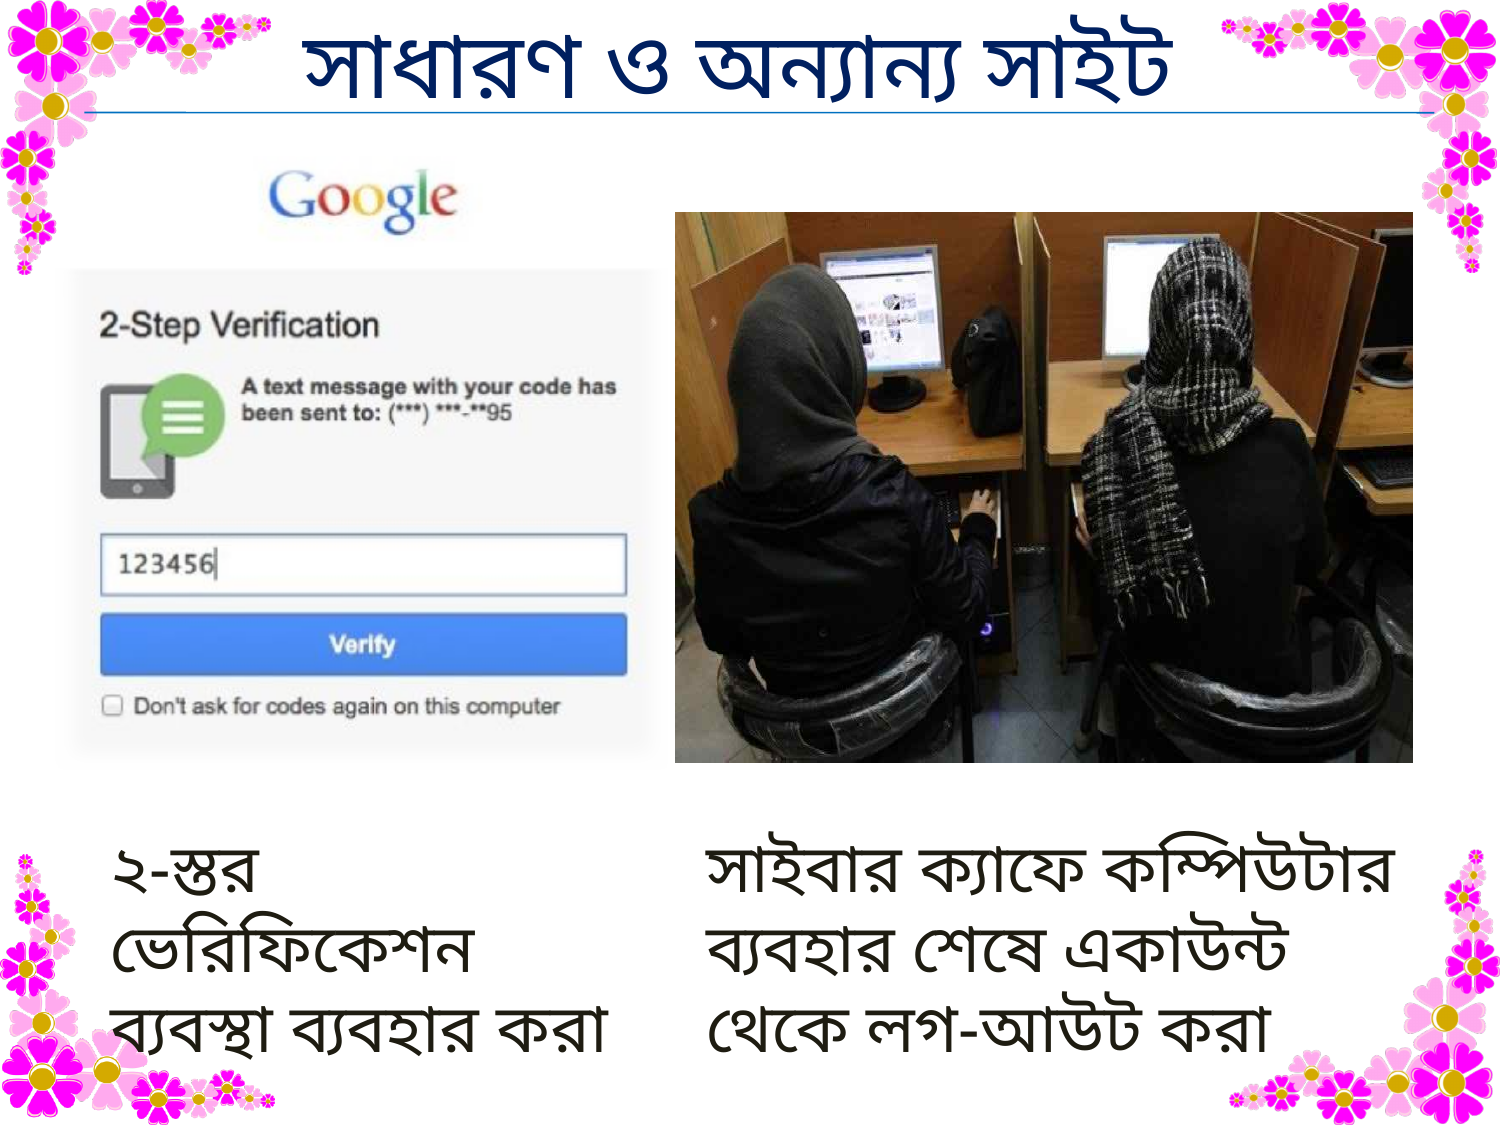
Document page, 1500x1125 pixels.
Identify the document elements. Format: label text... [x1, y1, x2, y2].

text_box সাধারণ ও অন্যান্য সাইট [0, 0, 1500, 125]
text_box সাইবার ক্যাফে কম্পিউটার ব্যবহার শেষে একাউন্ট থেকে লগ-আউট করা [691, 818, 1455, 1074]
picture [0, 854, 275, 1125]
picture [1230, 850, 1500, 1125]
picture [674, 125, 1497, 763]
text_box ২-স্তর ভেরিফিকেশন ব্যবস্থা ব্যবহার করা [95, 818, 628, 1074]
picture [1, 125, 669, 770]
